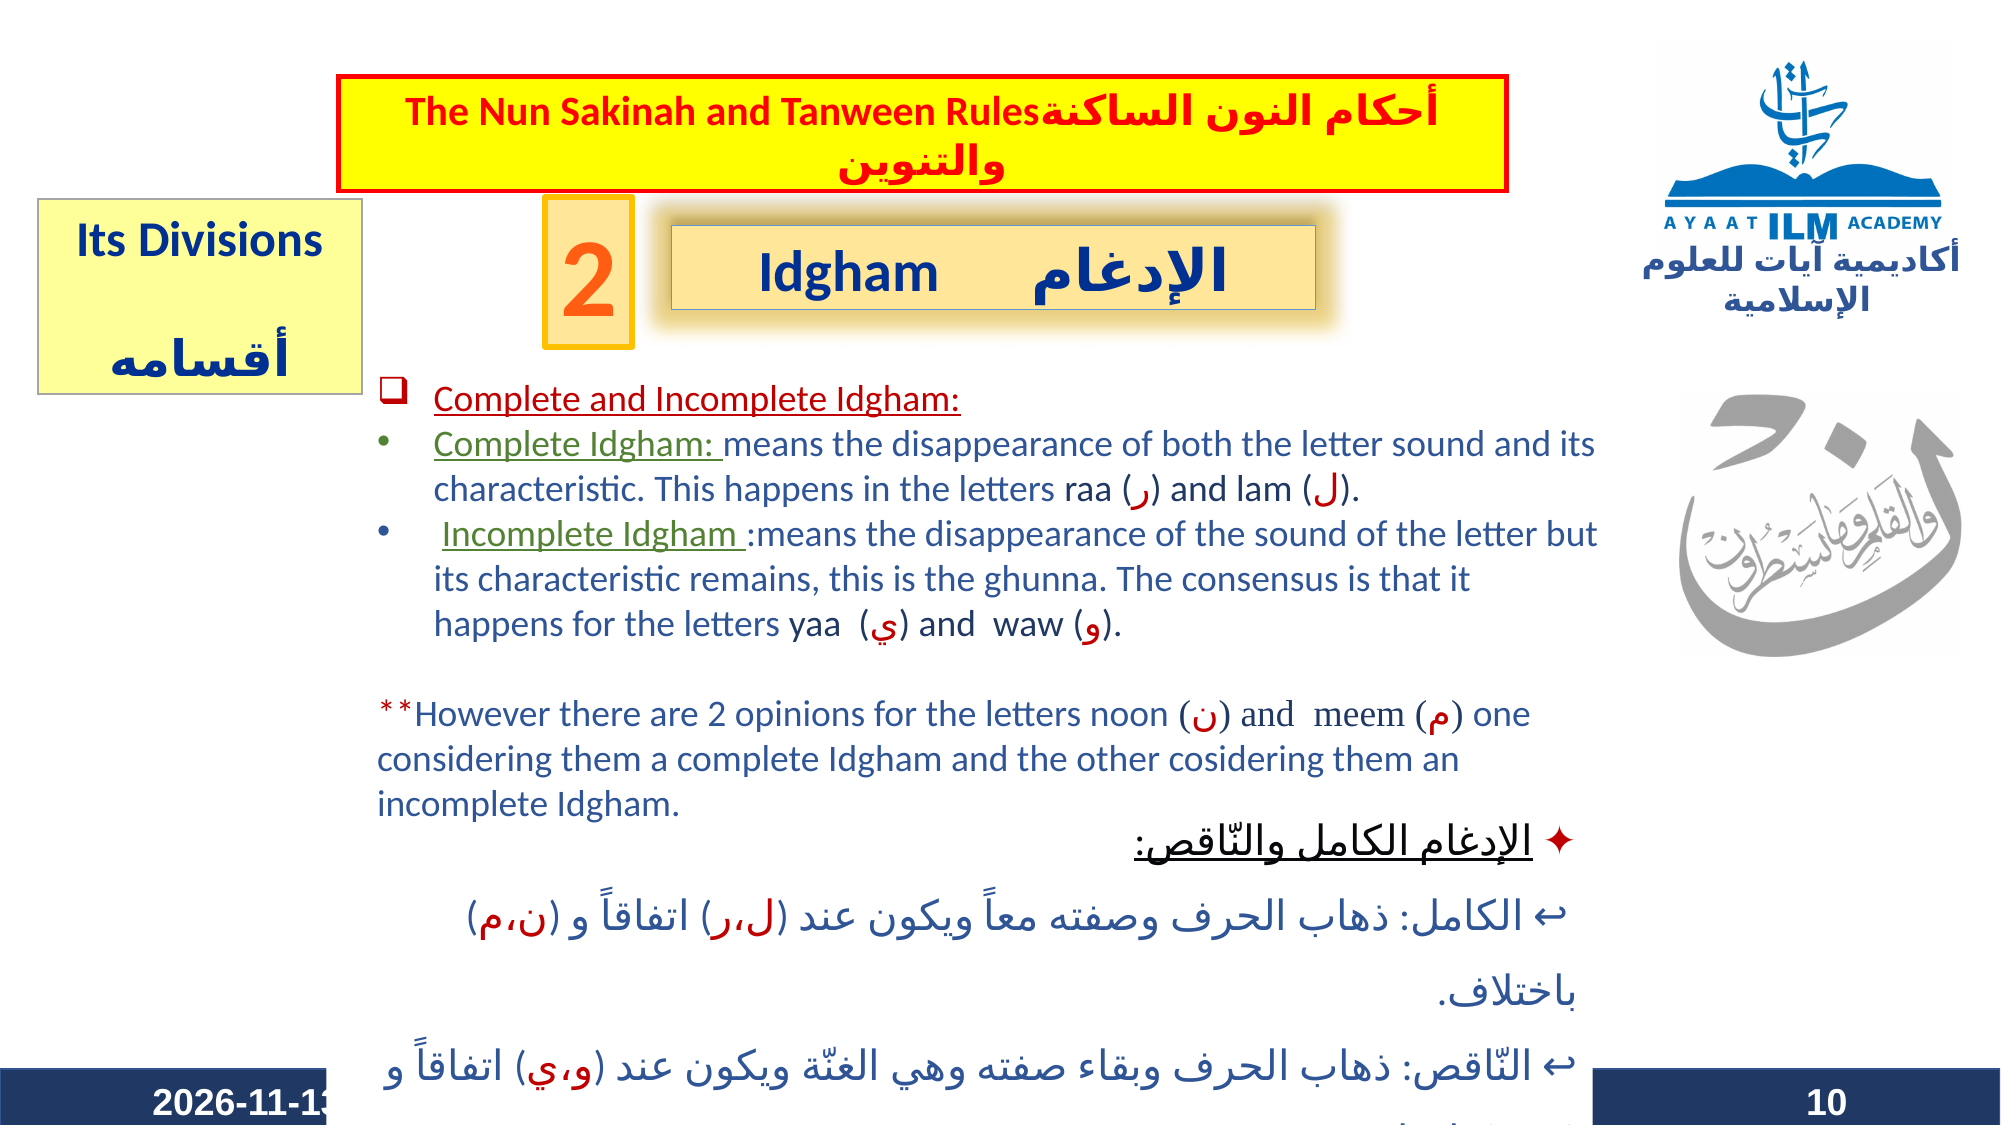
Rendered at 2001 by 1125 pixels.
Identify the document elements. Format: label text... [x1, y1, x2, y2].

slide_number 10 [1593, 1070, 1863, 1125]
text_box Its Divisions أقسامه [37, 198, 363, 395]
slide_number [137, 1070, 326, 1125]
text_box 2 [545, 196, 633, 347]
text_box Complete and Incomplete Idgham: Complete Idgham: means the disappearance of both the letter sound and its characteristic. This happens in the letters raa (ر) and lam (ل). Incomplete Idgham :means the disappearance of the sound of the letter but its characteristic remains, this is the ghunna. The consensus is that it happens for the letters yaa (ي) and waw (و). **However there are 2 opinions for the letters noon (ن) and meem (م) one considering them a complete Idgham and the other cosidering them an incomplete Idgham. [362, 343, 1625, 831]
text_box الإدغام Idgham [671, 225, 1316, 310]
picture [1651, 37, 1952, 257]
picture [1679, 393, 1962, 657]
text_box ✦ الإدغام الكامل والنّاقص: ↩︎ الكامل: ذهاب الحرف وصفته معاً ويكون عند (ل،ر) اتفاقاً و (ن،م) باختلاف. ↩︎ النّاقص: ذهاب الحرف وبقاء صفته وهي الغنّة ويكون عند (و،ي) اتفاقاً و (ن،م) باختلاف. [326, 781, 1593, 1125]
text_box The Nun Sakinah and Tanween Rulesأحكام النون الساكنة والتنوين [338, 76, 1507, 192]
